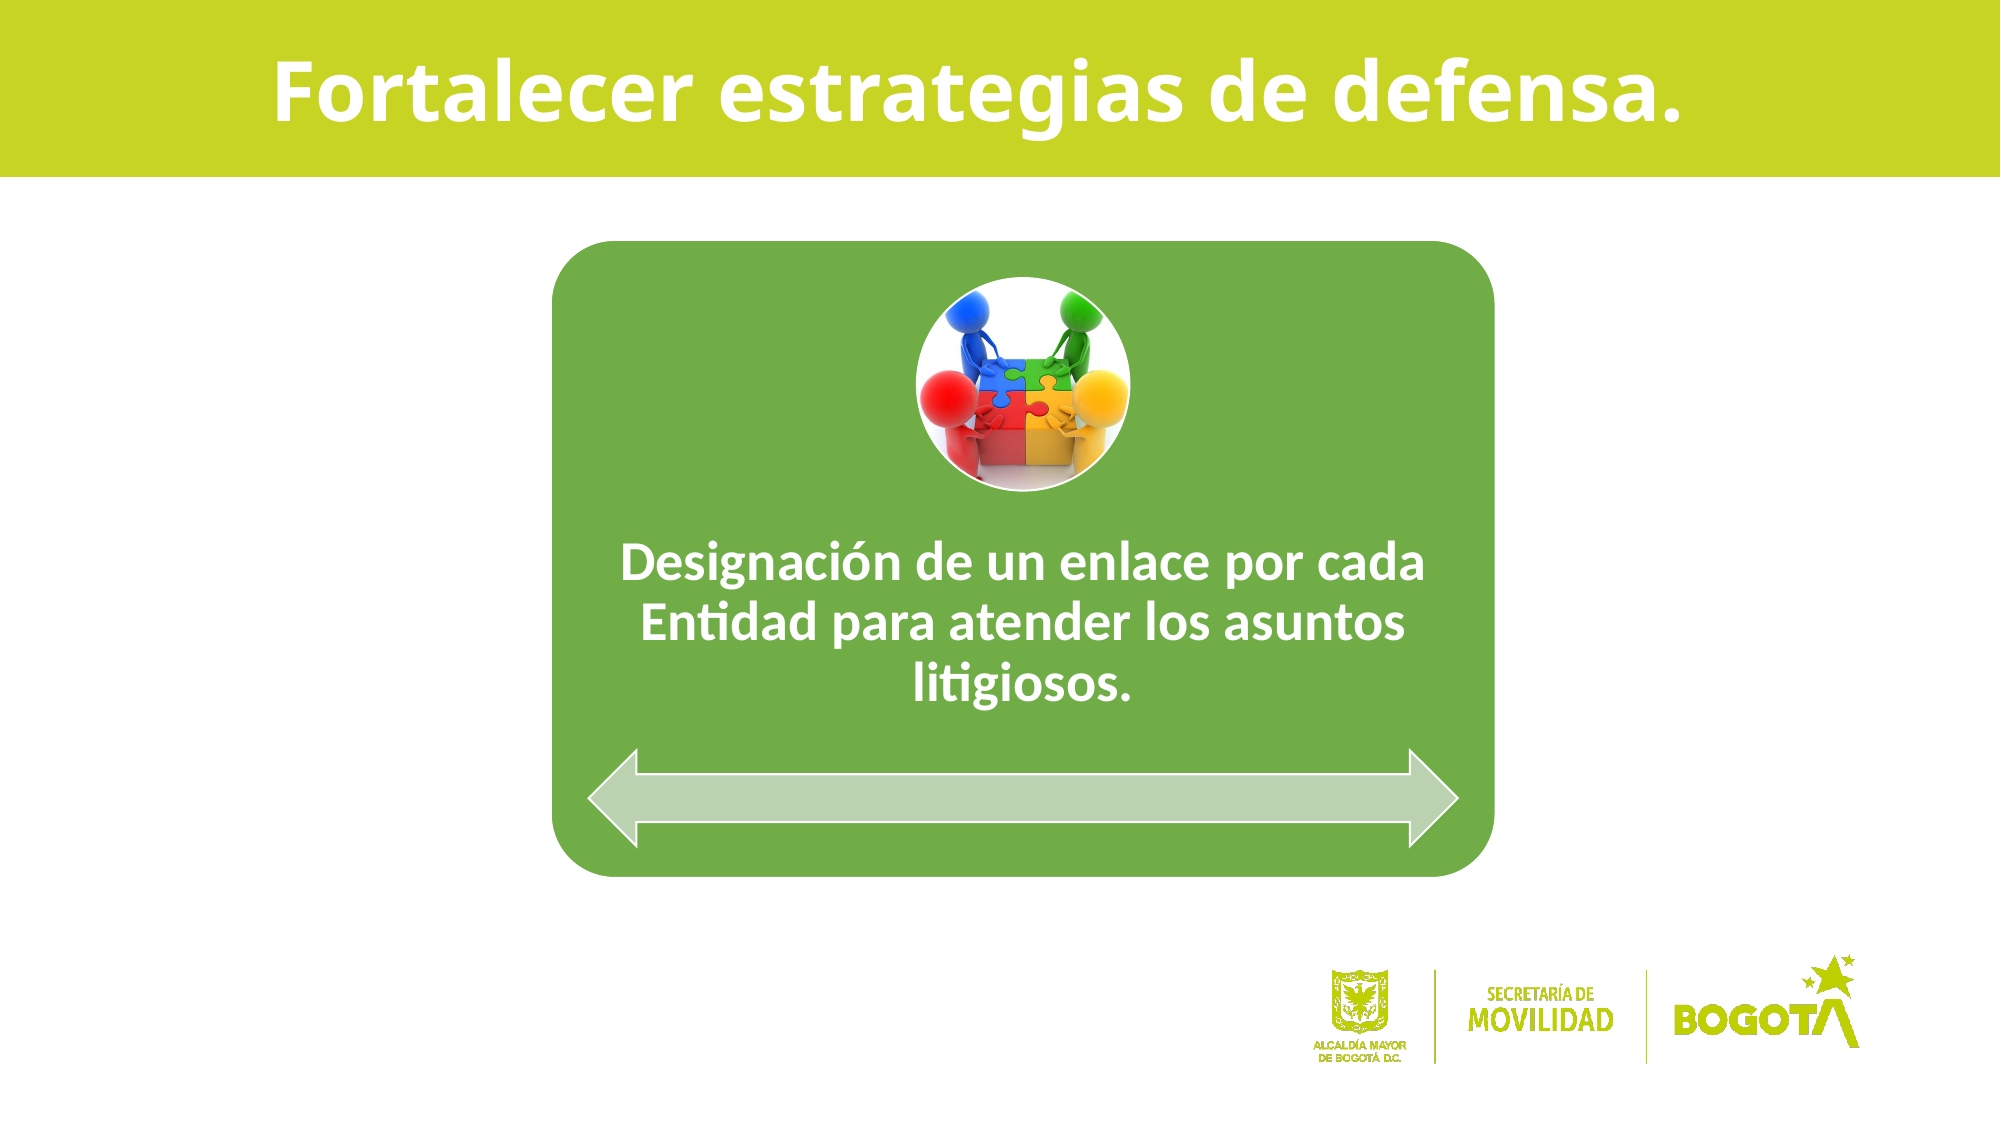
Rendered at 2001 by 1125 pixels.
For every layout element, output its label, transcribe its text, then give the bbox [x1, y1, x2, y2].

picture [1302, 942, 1873, 1077]
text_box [550, 239, 1496, 878]
text_box Fortalecer estrategias de defensa. [0, 0, 2000, 177]
